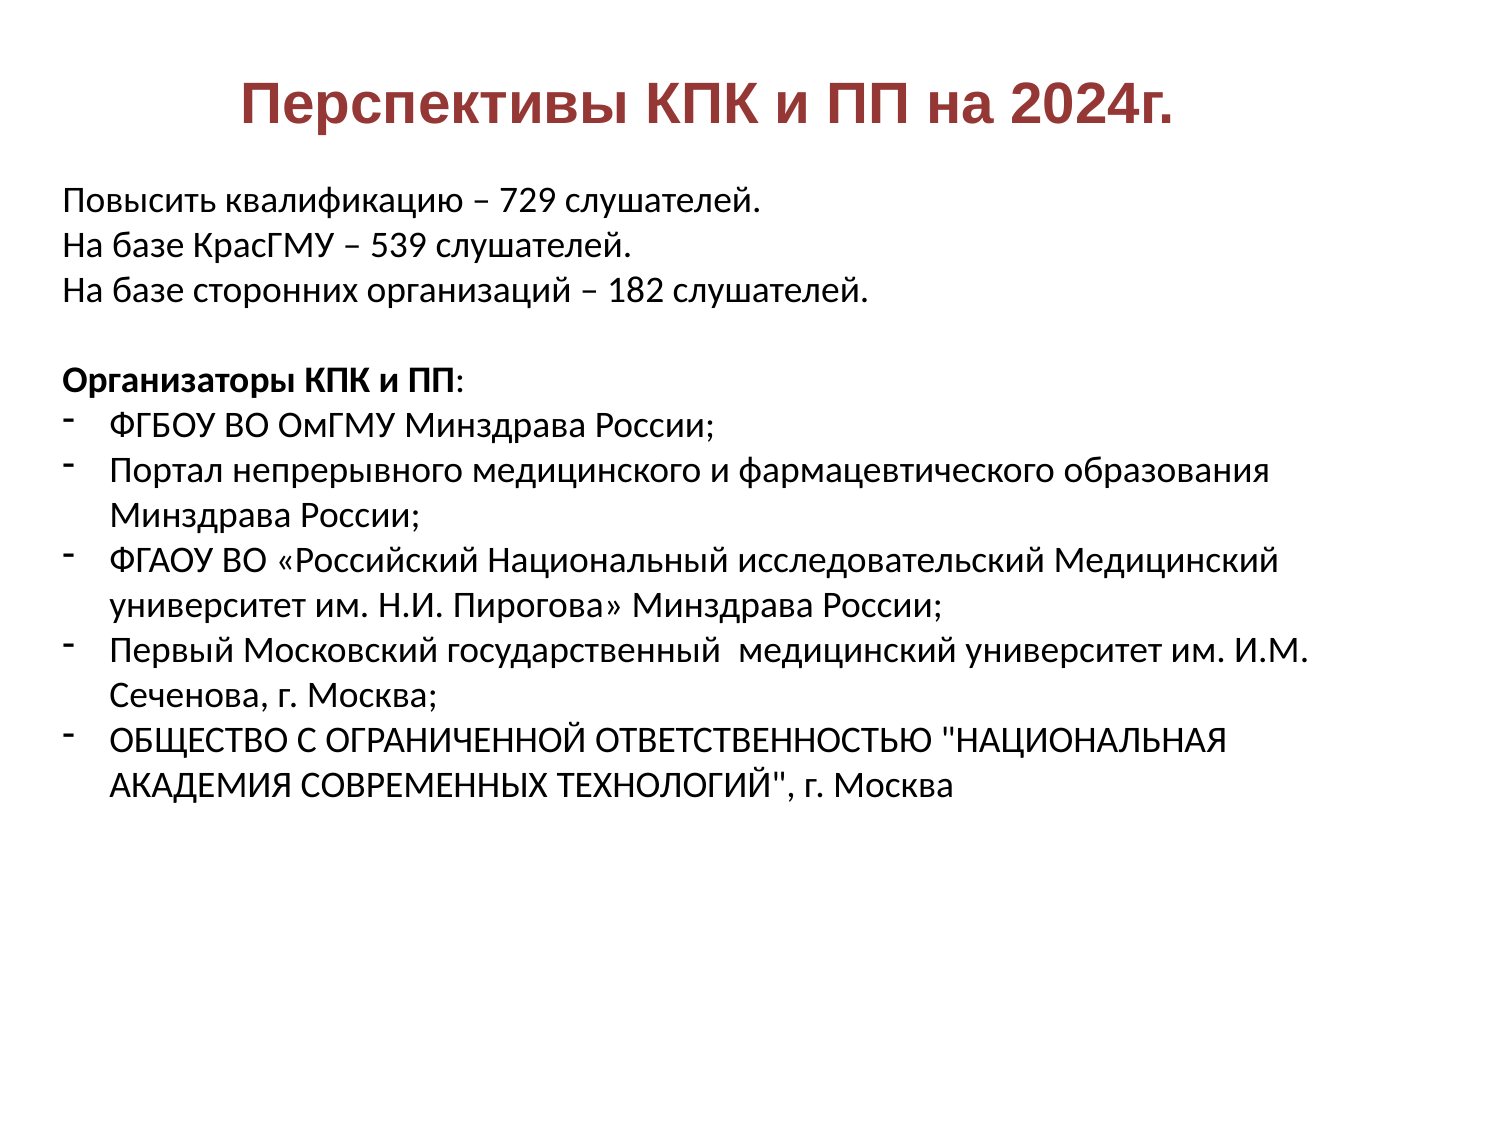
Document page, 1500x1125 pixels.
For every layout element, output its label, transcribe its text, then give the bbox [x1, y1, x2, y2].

title Перспективы КПК и ПП на 2024г. [240, 64, 1429, 136]
list Повысить квалификацию – 729 слушателей. На базе КрасГМУ – 539 слушателей. На базе сторонних организаций – 182 слушателей. Организаторы КПК и ПП: ФГБОУ ВО ОмГМУ Минздрава России; Портал непрерывного медицинского и фармацевтического образования Минздрава России; ФГАОУ ВО «Российский Национальный исследовательский Медицинский университет им. Н.И. Пирогова» Минздрава России; Первый Московский государственный медицинский университет им. И.М. Сеченова, г. Москва; ОБЩЕСТВО С ОГРАНИЧЕННОЙ ОТВЕТСТВЕННОСТЬЮ "НАЦИОНАЛЬНАЯ АКАДЕМИЯ СОВРЕМЕННЫХ ТЕХНОЛОГИЙ", г. Москва [62, 174, 1413, 1125]
